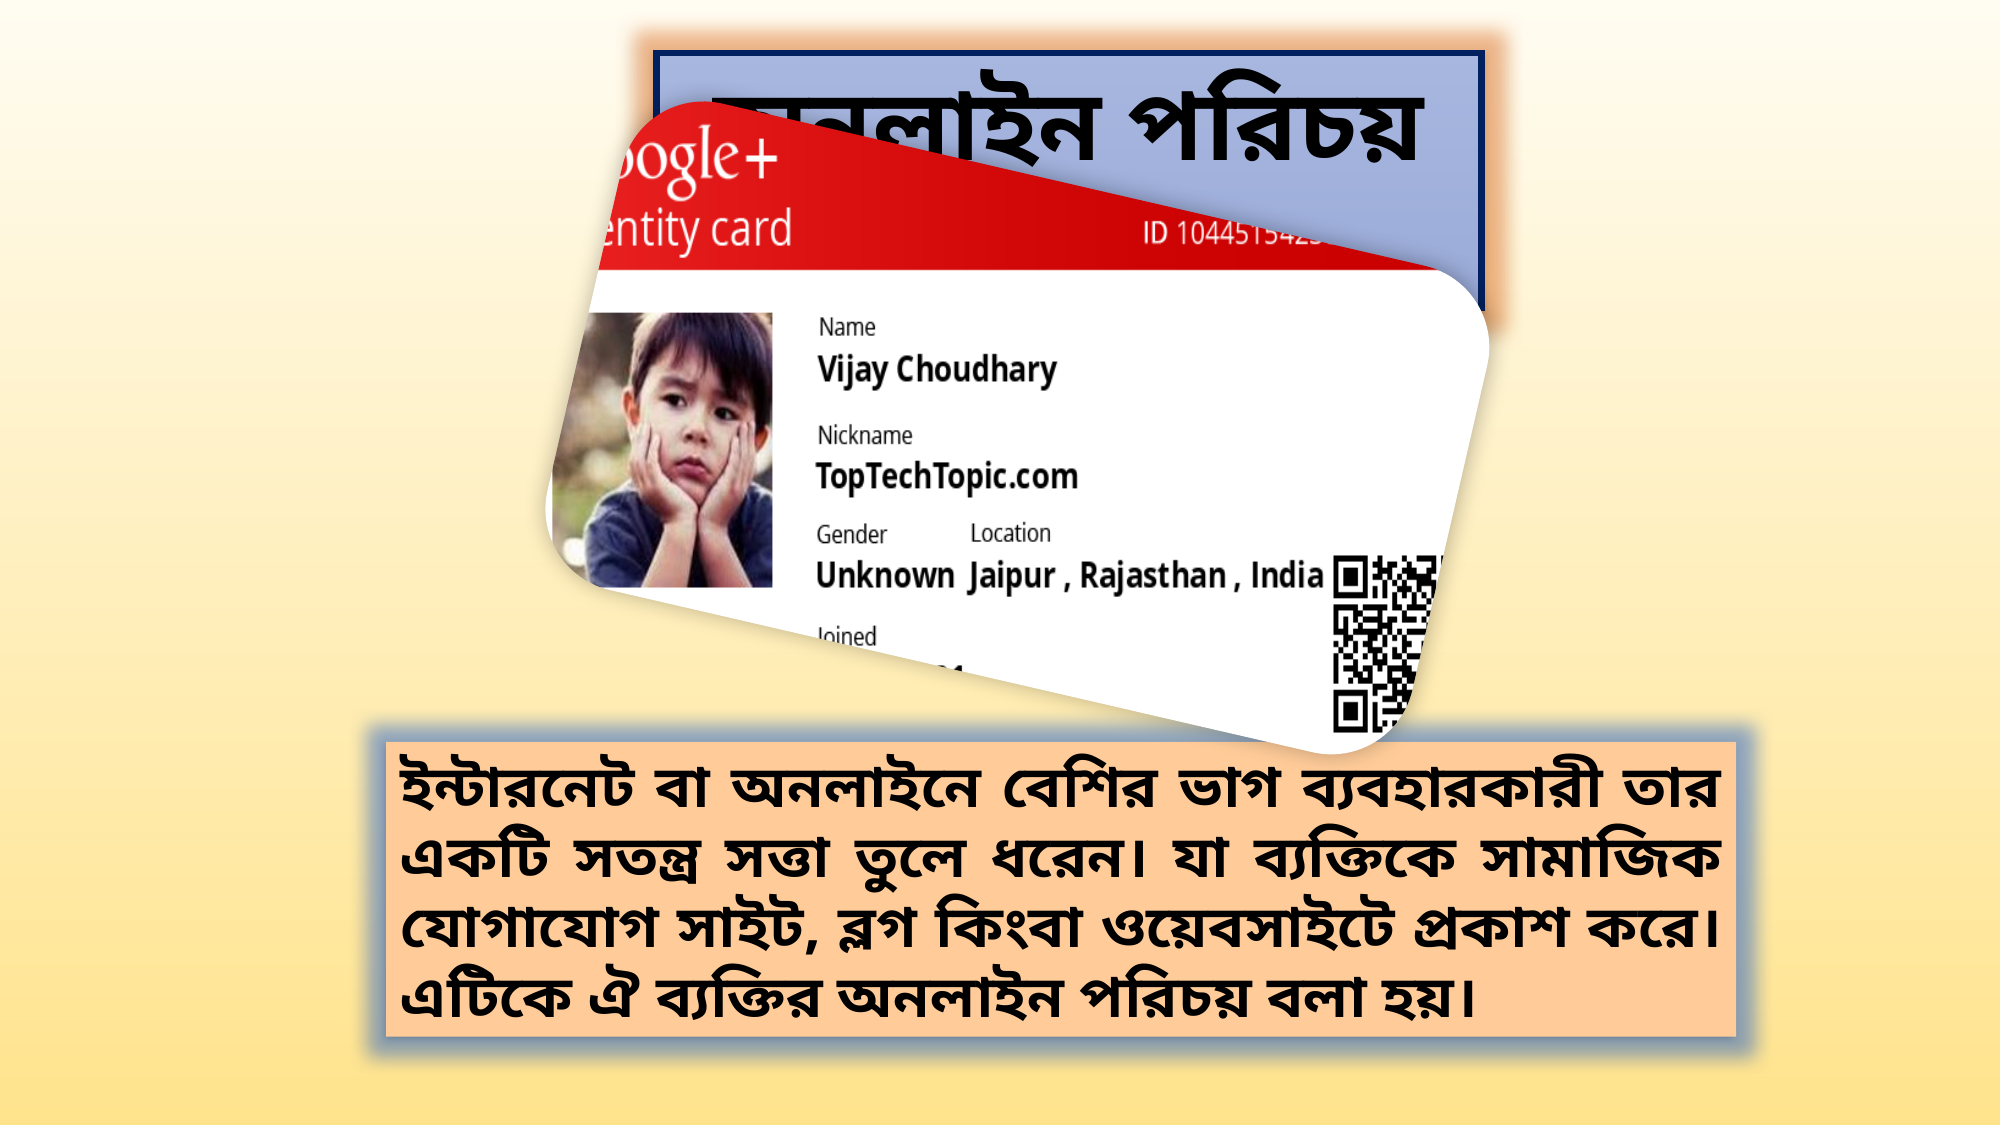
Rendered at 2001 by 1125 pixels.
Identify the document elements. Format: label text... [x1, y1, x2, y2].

text_box ইন্টারনেট বা অনলাইনে বেশির ভাগ ব্যবহারকারী তার একটি সতন্ত্র সত্তা তুলে ধরেন। যা ব্যক্তিকে সামাজিক যোগাযোগ সাইট, ব্লগ কিংবা ওয়েবসাইটে প্রকাশ করে। এটিকে ঐ ব্যক্তির অনলাইন পরিচয় বলা হয়। [386, 741, 1737, 1037]
picture [545, 101, 1490, 755]
text_box অনলাইন পরিচয় কী? [656, 53, 1482, 284]
